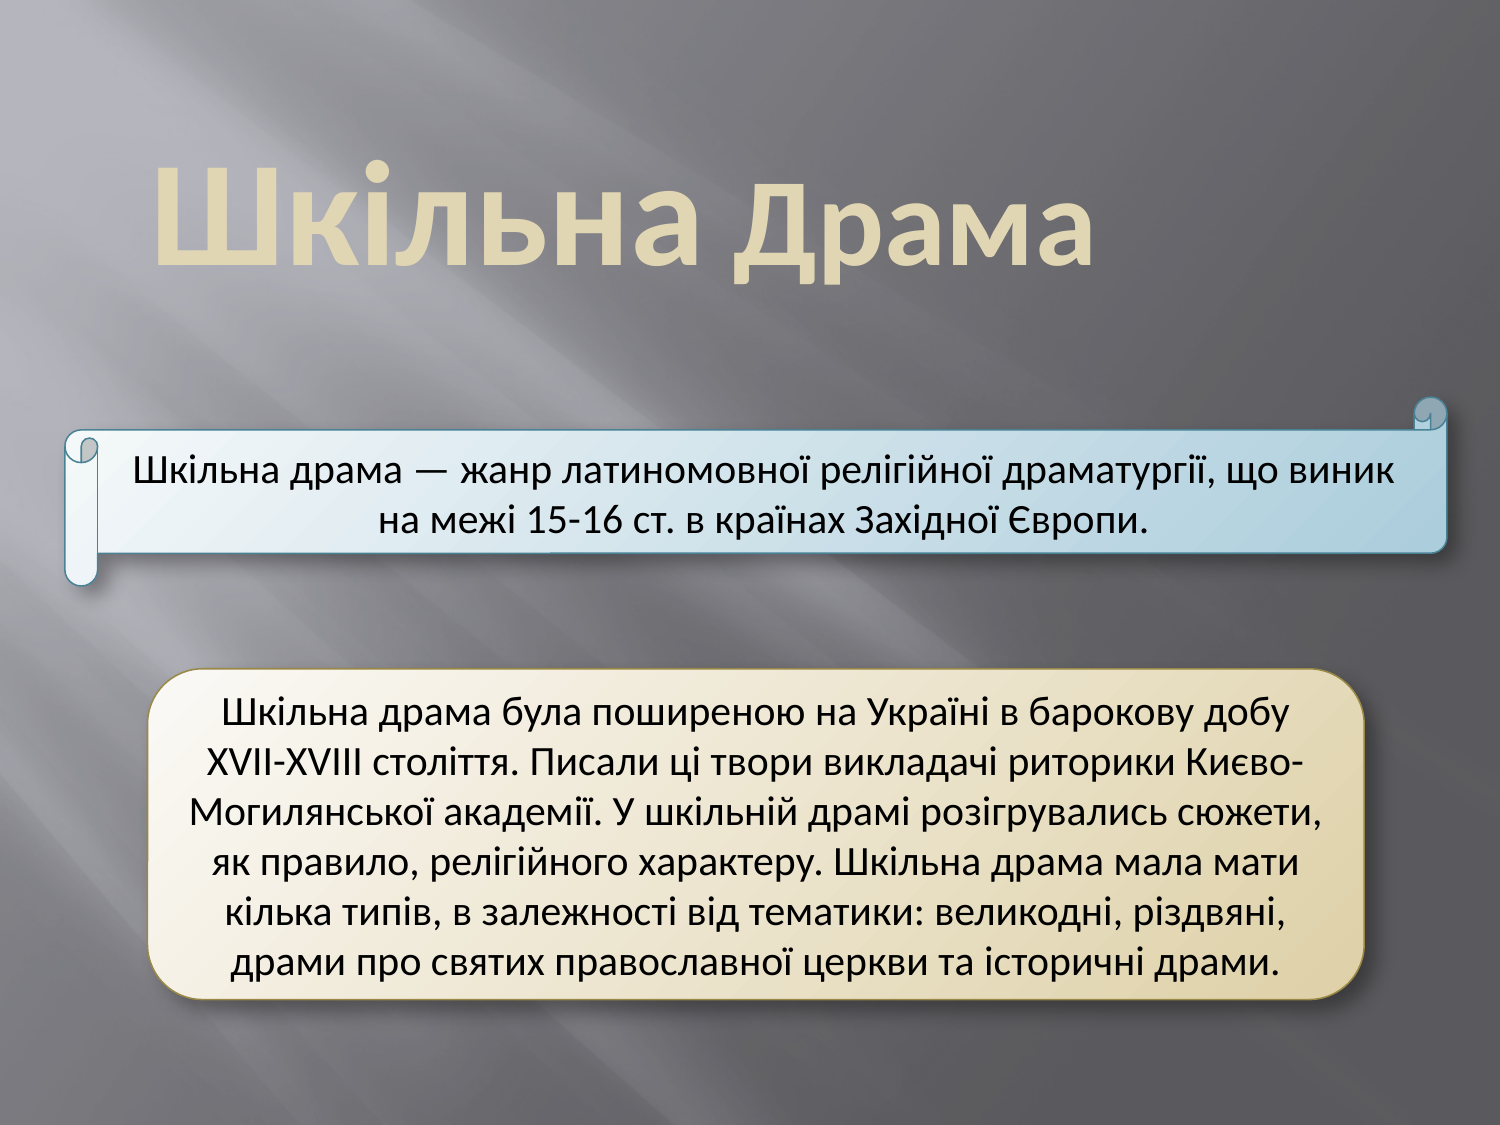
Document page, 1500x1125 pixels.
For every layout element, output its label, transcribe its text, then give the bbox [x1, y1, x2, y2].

title Шкільна Драма [135, 78, 1306, 296]
text_box Шкільна драма була поширеною на Україні в барокову добу XVII-XVIII століття. Писали ці твори викладачі риторики Києво-Могилянської академії. У шкільній драмі розігрувались сюжети, як правило, релігійного характеру. Шкільна драма мала мати кілька типів, в залежності від тематики: великодні, різдвяні, драми про святих православної церкви та історичні драми. [146, 667, 1365, 1001]
text_box Шкільна драма — жанр латиномовної релігійної драматургії, що виник на межі 15-16 ст. в країнах Західної Європи. [64, 396, 1448, 587]
